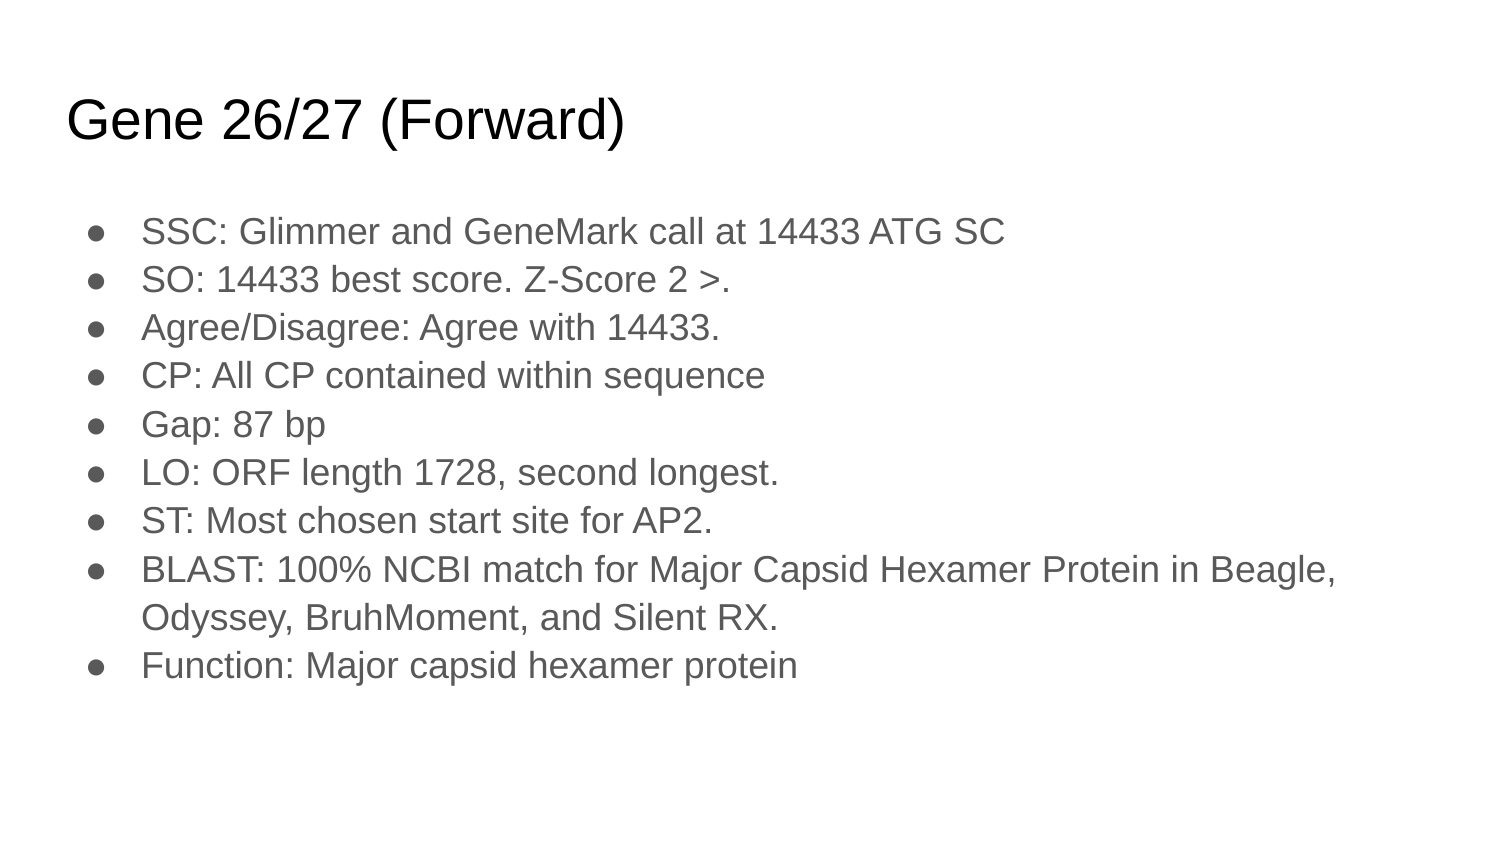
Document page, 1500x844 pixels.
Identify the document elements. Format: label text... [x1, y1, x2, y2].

title Gene 26/27 (Forward) [51, 72, 1449, 167]
list SSC: Glimmer and GeneMark call at 14433 ATG SC SO: 14433 best score. Z-Score 2 >. Agree/Disagree: Agree with 14433. CP: All CP contained within sequence Gap: 87 bp LO: ORF length 1728, second longest. ST: Most chosen start site for AP2. BLAST: 100% NCBI match for Major Capsid Hexamer Protein in Beagle, Odyssey, BruhMoment, and Silent RX. Function: Major capsid hexamer protein [51, 189, 1449, 750]
